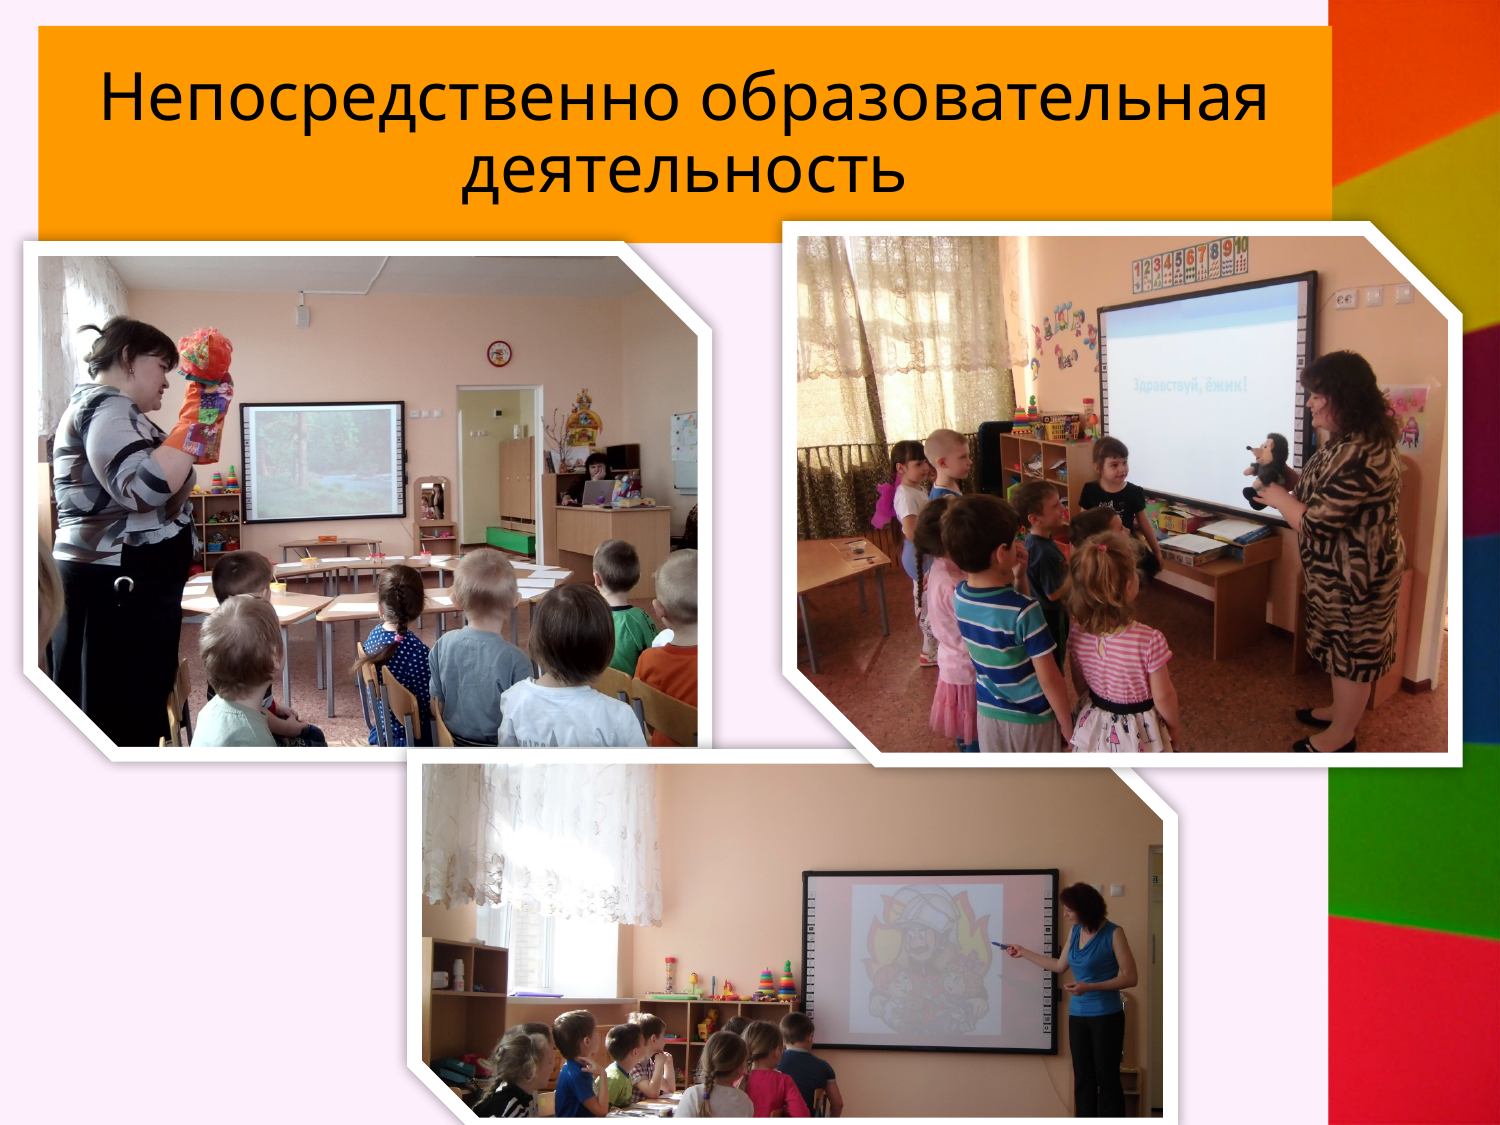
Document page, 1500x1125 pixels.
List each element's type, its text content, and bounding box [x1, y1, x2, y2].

picture [0, 0, 1500, 1125]
title Непосредственно образовательная деятельность [38, 25, 1333, 244]
